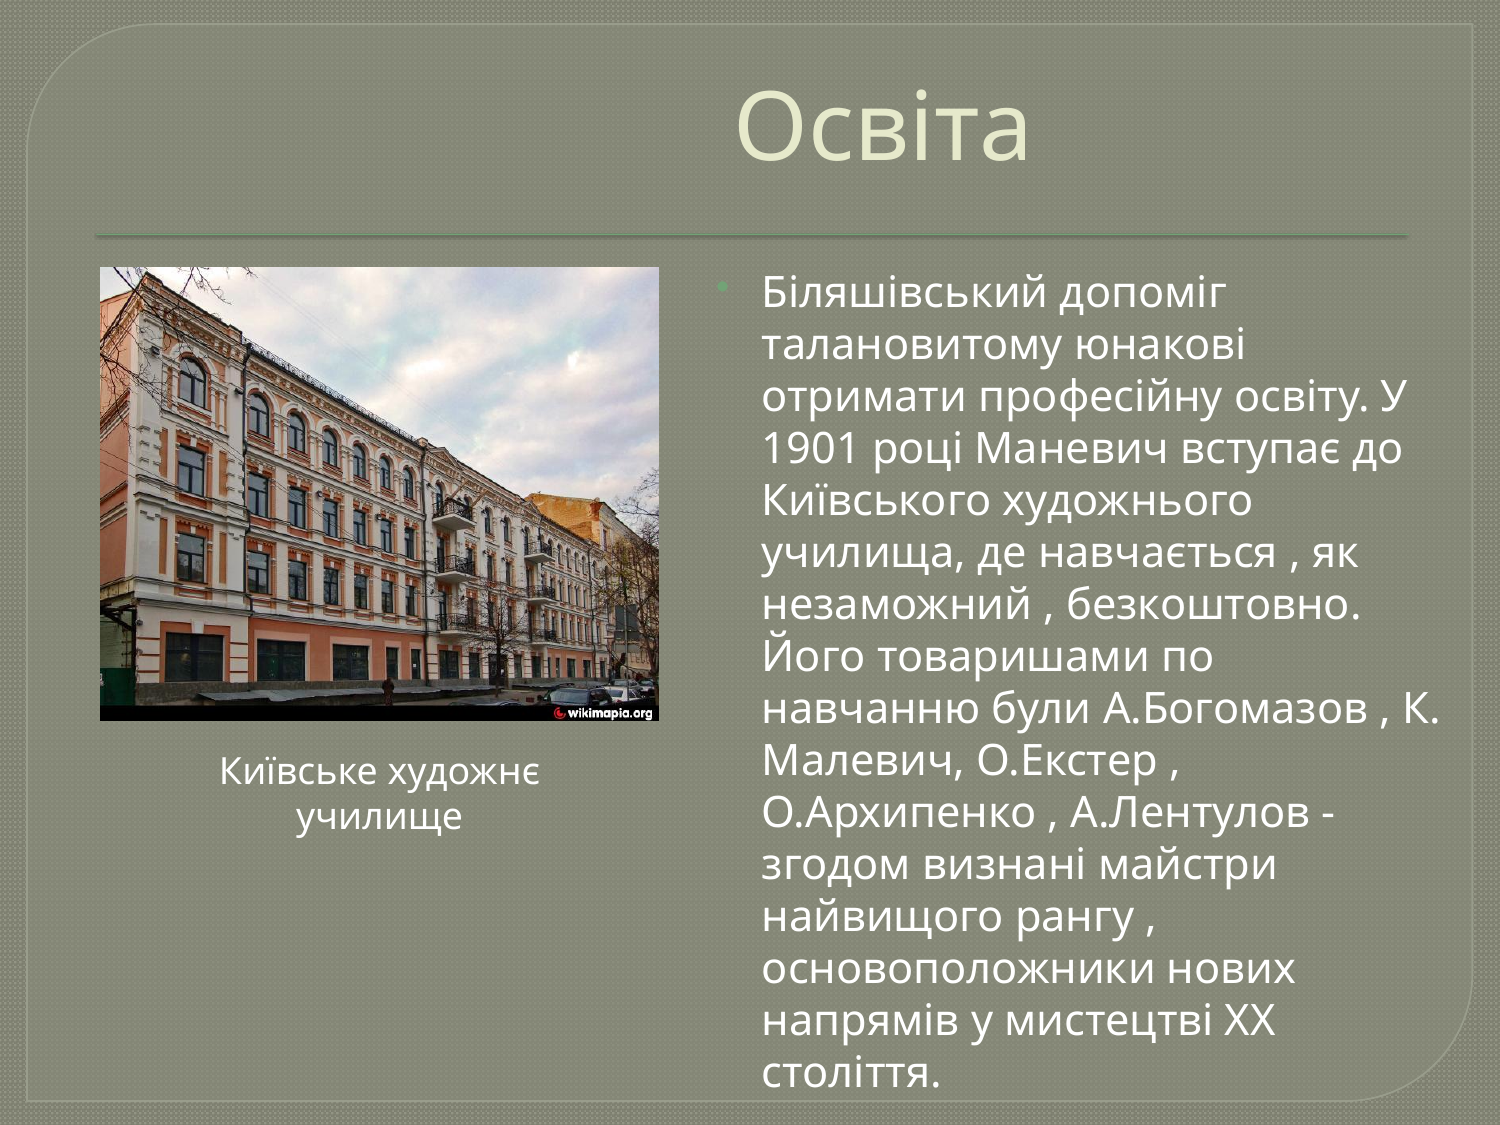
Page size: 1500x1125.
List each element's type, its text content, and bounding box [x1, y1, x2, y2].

list Біляшівський допоміг талановитому юнакові отримати професійну освіту. У 1901 році Маневич вступає до Київського художнього училища, де навчається , як незаможний , безкоштовно. Його товаришами по навчанню були А.Богомазов , К. Малевич, О.Екстер , О.Архипенко , А.Лентулов - згодом визнані майстри найвищого рангу , основоположники нових напрямів у мистецтві ХХ століття. [702, 257, 1459, 1120]
picture [100, 266, 660, 721]
text_box Київське художнє училище [149, 739, 610, 845]
title Освіта [0, 0, 1049, 188]
